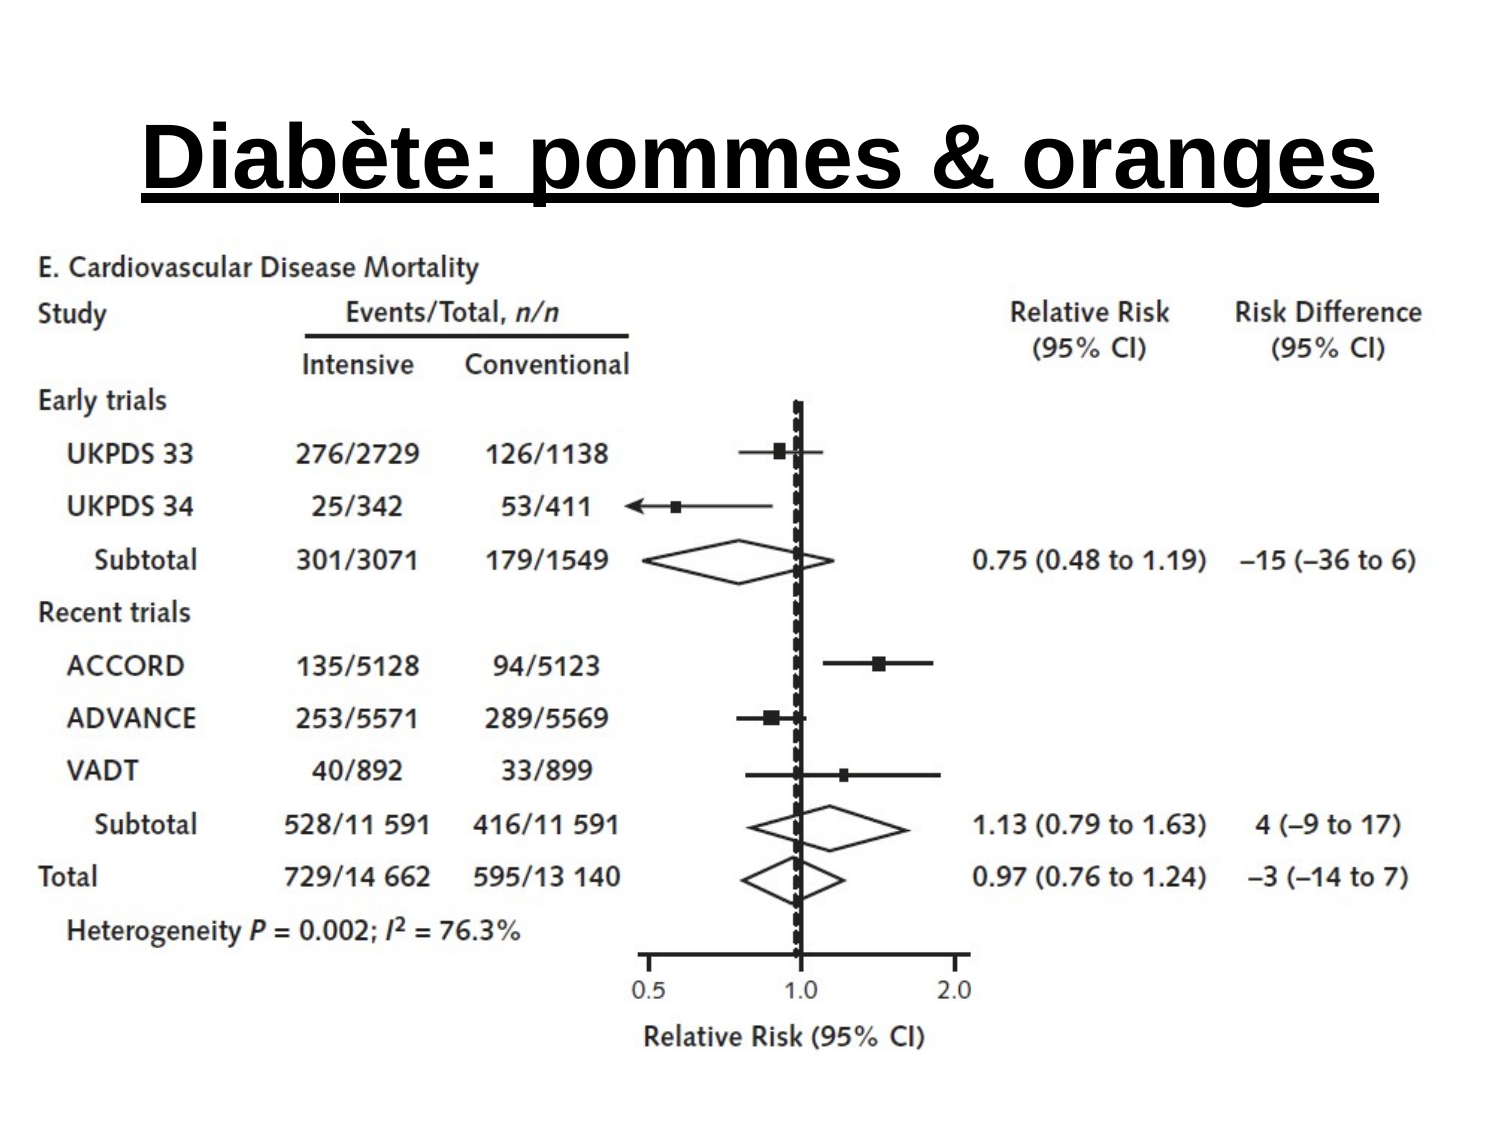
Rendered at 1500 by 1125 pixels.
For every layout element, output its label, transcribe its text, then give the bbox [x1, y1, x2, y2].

text_box [26, 237, 1474, 1063]
title Diabète: pommes & oranges [64, 23, 1435, 237]
